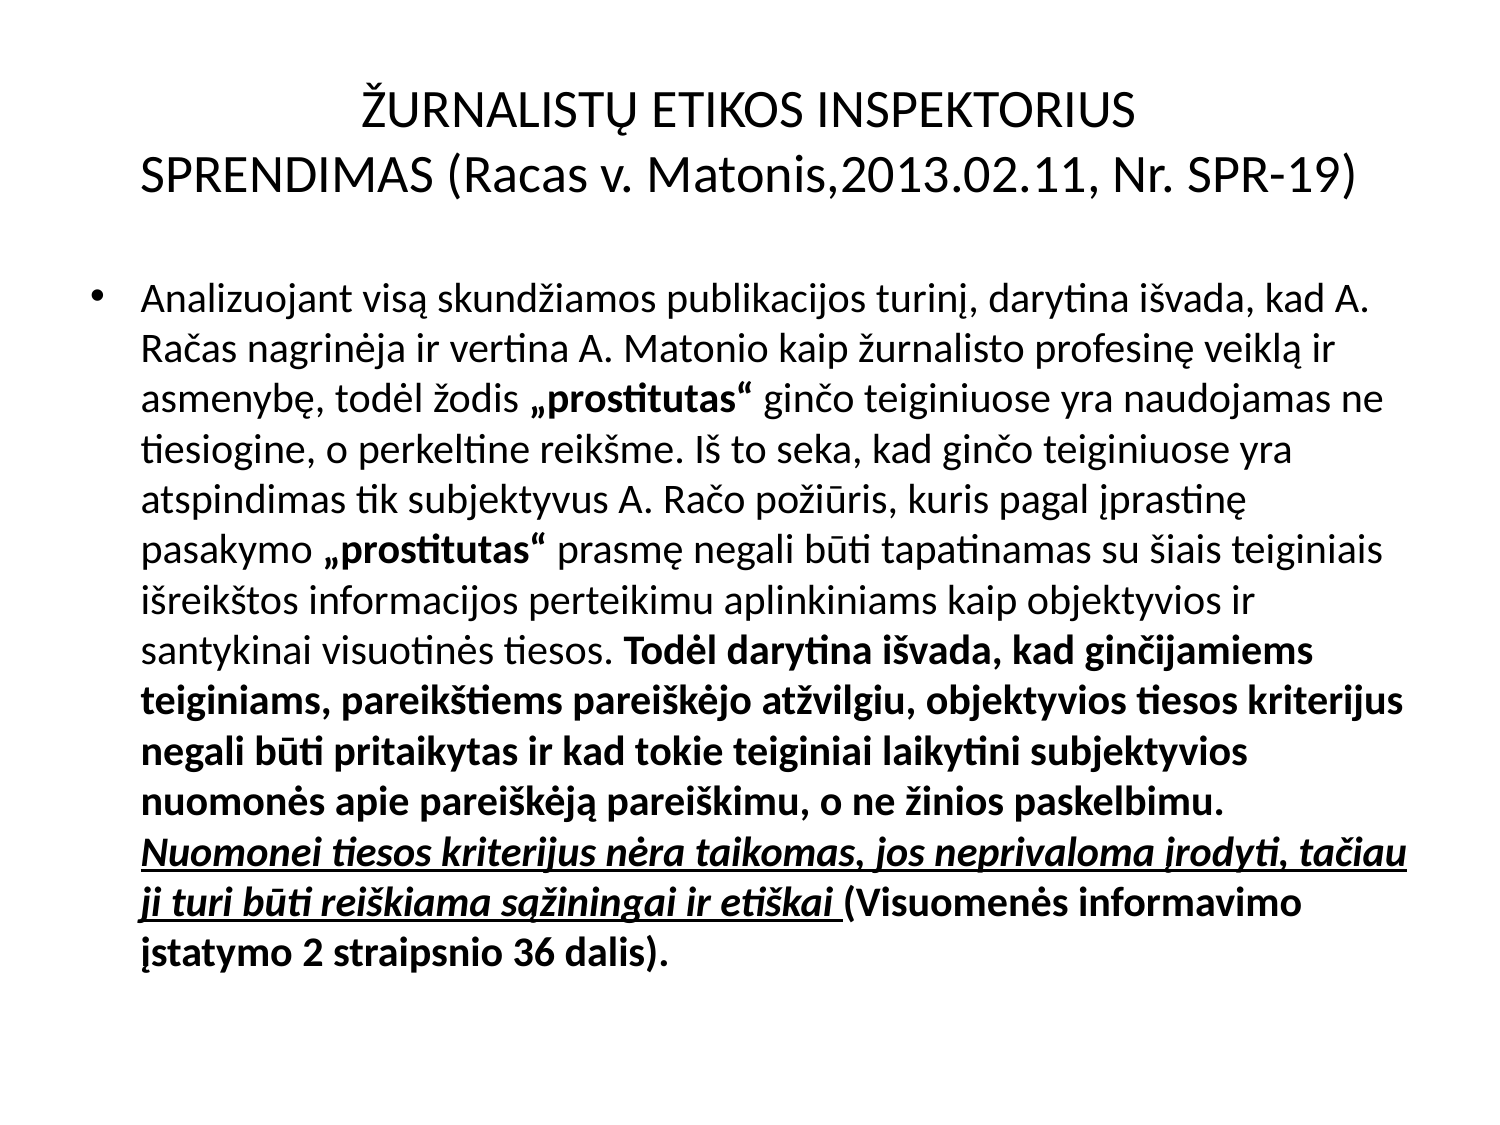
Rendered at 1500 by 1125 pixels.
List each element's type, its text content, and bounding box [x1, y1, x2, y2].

list Analizuojant visą skundžiamos publikacijos turinį, darytina išvada, kad A. Račas nagrinėja ir vertina A. Matonio kaip žurnalisto profesinę veiklą ir asmenybę, todėl žodis „prostitutas“ ginčo teiginiuose yra naudojamas ne tiesiogine, o perkeltine reikšme. Iš to seka, kad ginčo teiginiuose yra atspindimas tik subjektyvus A. Račo požiūris, kuris pagal įprastinę pasakymo „prostitutas“ prasmę negali būti tapatinamas su šiais teiginiais išreikštos informacijos perteikimu aplinkiniams kaip objektyvios ir santykinai visuotinės tiesos. Todėl darytina išvada, kad ginčijamiems teiginiams, pareikštiems pareiškėjo atžvilgiu, objektyvios tiesos kriterijus negali būti pritaikytas ir kad tokie teiginiai laikytini subjektyvios nuomonės apie pareiškėją pareiškimu, o ne žinios paskelbimu. Nuomonei tiesos kriterijus nėra taikomas, jos neprivaloma įrodyti, tačiau ji turi būti reiškiama sąžiningai ir etiškai (Visuomenės informavimo įstatymo 2 straipsnio 36 dalis). [75, 262, 1425, 1005]
title ŽURNALISTŲ ETIKOS INSPEKTORIUS SPRENDIMAS (Racas v. Matonis,2013.02.11, Nr. SPR-19) [75, 45, 1425, 233]
